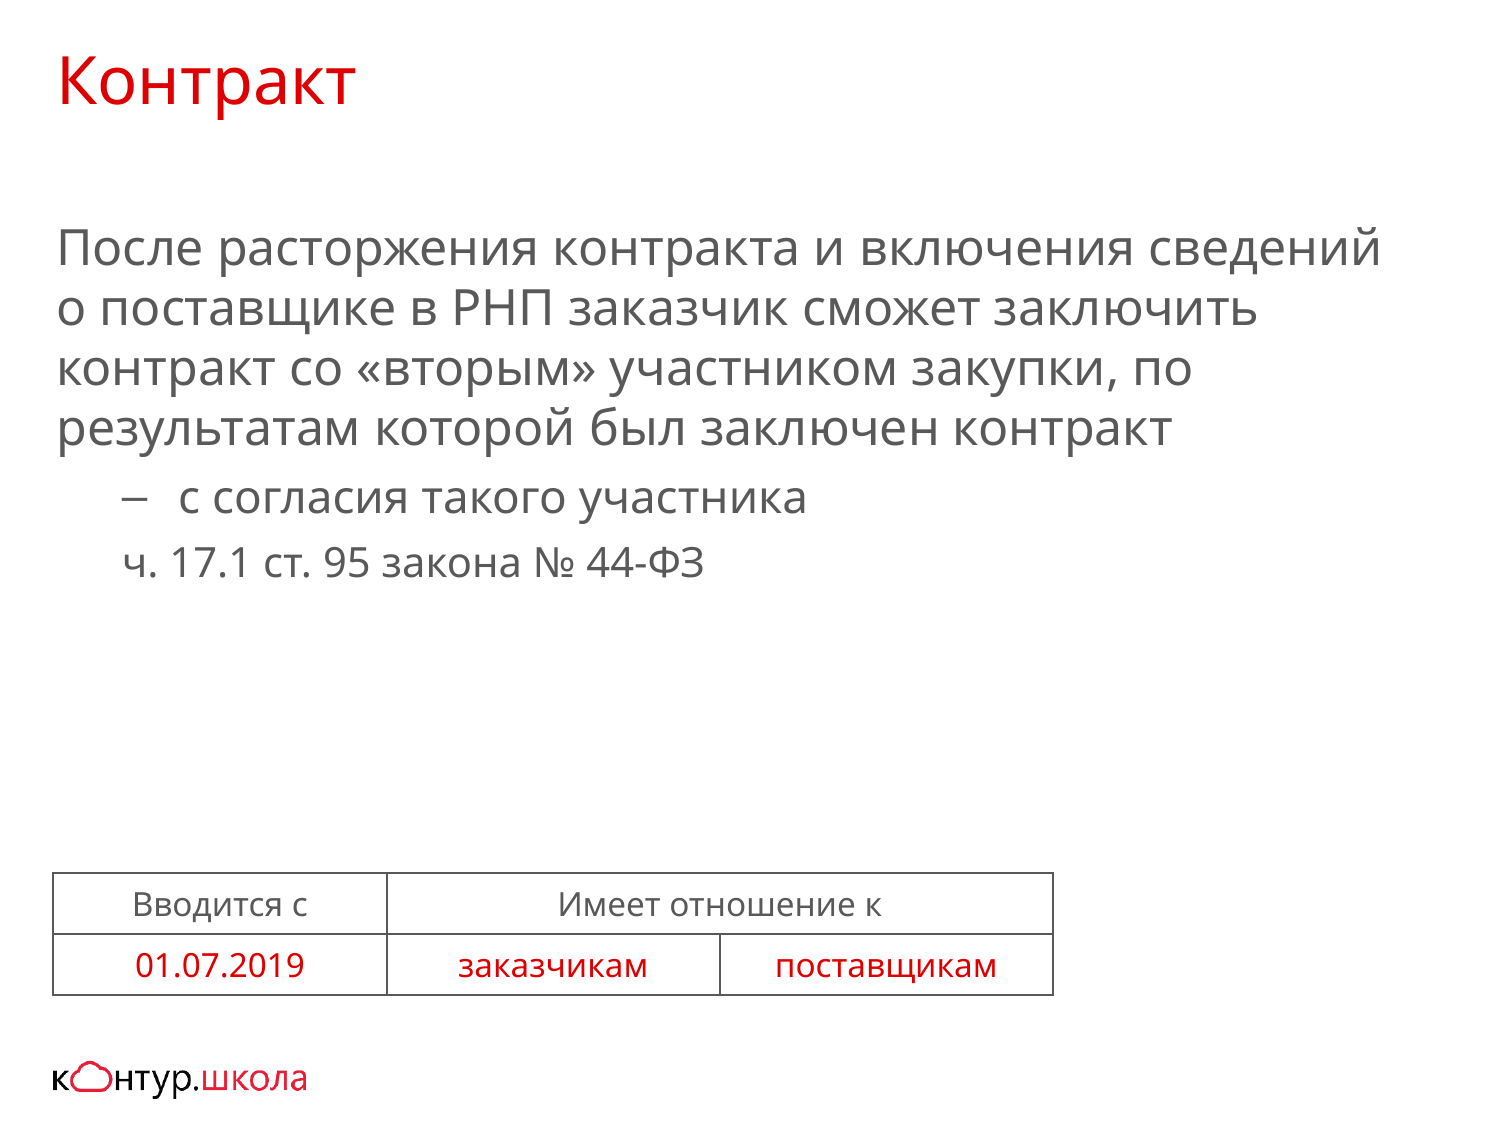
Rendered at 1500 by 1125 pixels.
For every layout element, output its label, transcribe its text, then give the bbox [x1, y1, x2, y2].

table_header Имеет отношение к [388, 874, 1052, 933]
table_header Вводится с [54, 874, 386, 933]
table_cell поставщикам [721, 935, 1052, 994]
table_cell 01.07.2019 [54, 935, 386, 994]
picture [53, 1049, 306, 1110]
list После расторжения контракта и включения сведений о поставщике в РНП заказчик сможет заключить контракт со «вторым» участником закупки, по результатам которой был заключен контракт с согласия такого участника ч. 17.1 ст. 95 закона № 44-ФЗ [41, 208, 1459, 1005]
title Контракт [41, 19, 1459, 138]
table_cell заказчикам [388, 935, 719, 994]
